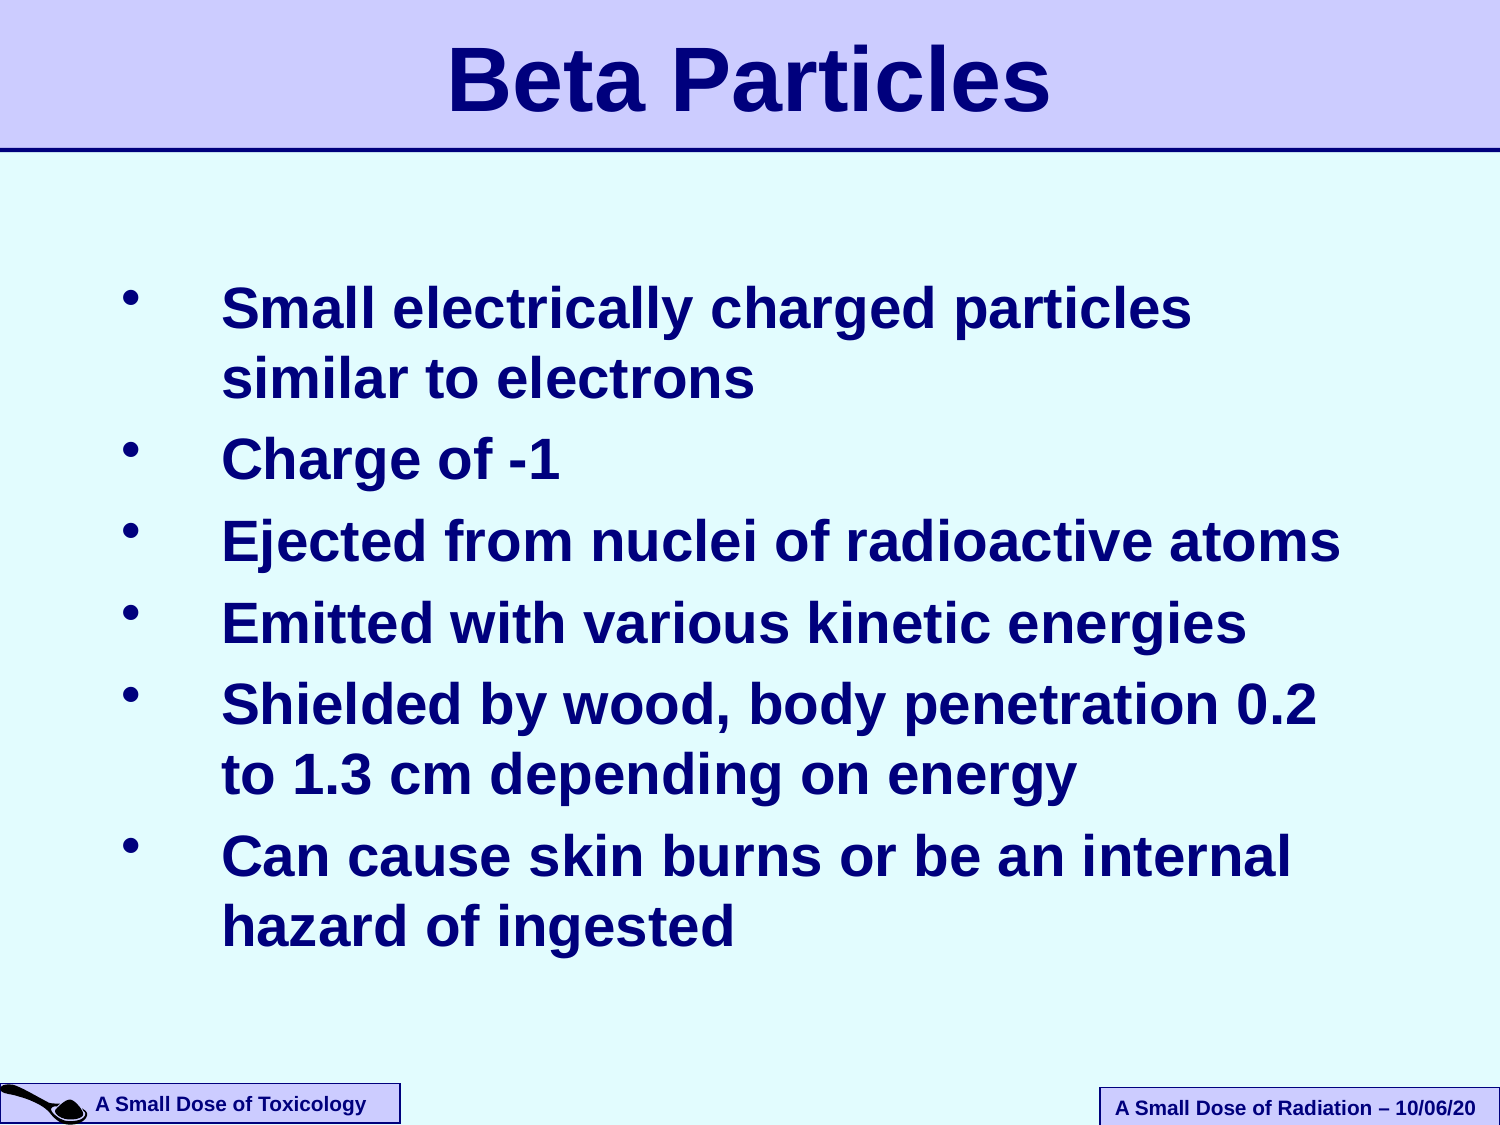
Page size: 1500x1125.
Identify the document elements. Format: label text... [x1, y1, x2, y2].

title Beta Particles [112, 12, 1388, 137]
list Small electrically charged particles similar to electrons Charge of -1 Ejected from nuclei of radioactive atoms Emitted with various kinetic energies Shielded by wood, body penetration 0.2 to 1.3 cm depending on energy Can cause skin burns or be an internal hazard of ingested [106, 262, 1394, 966]
